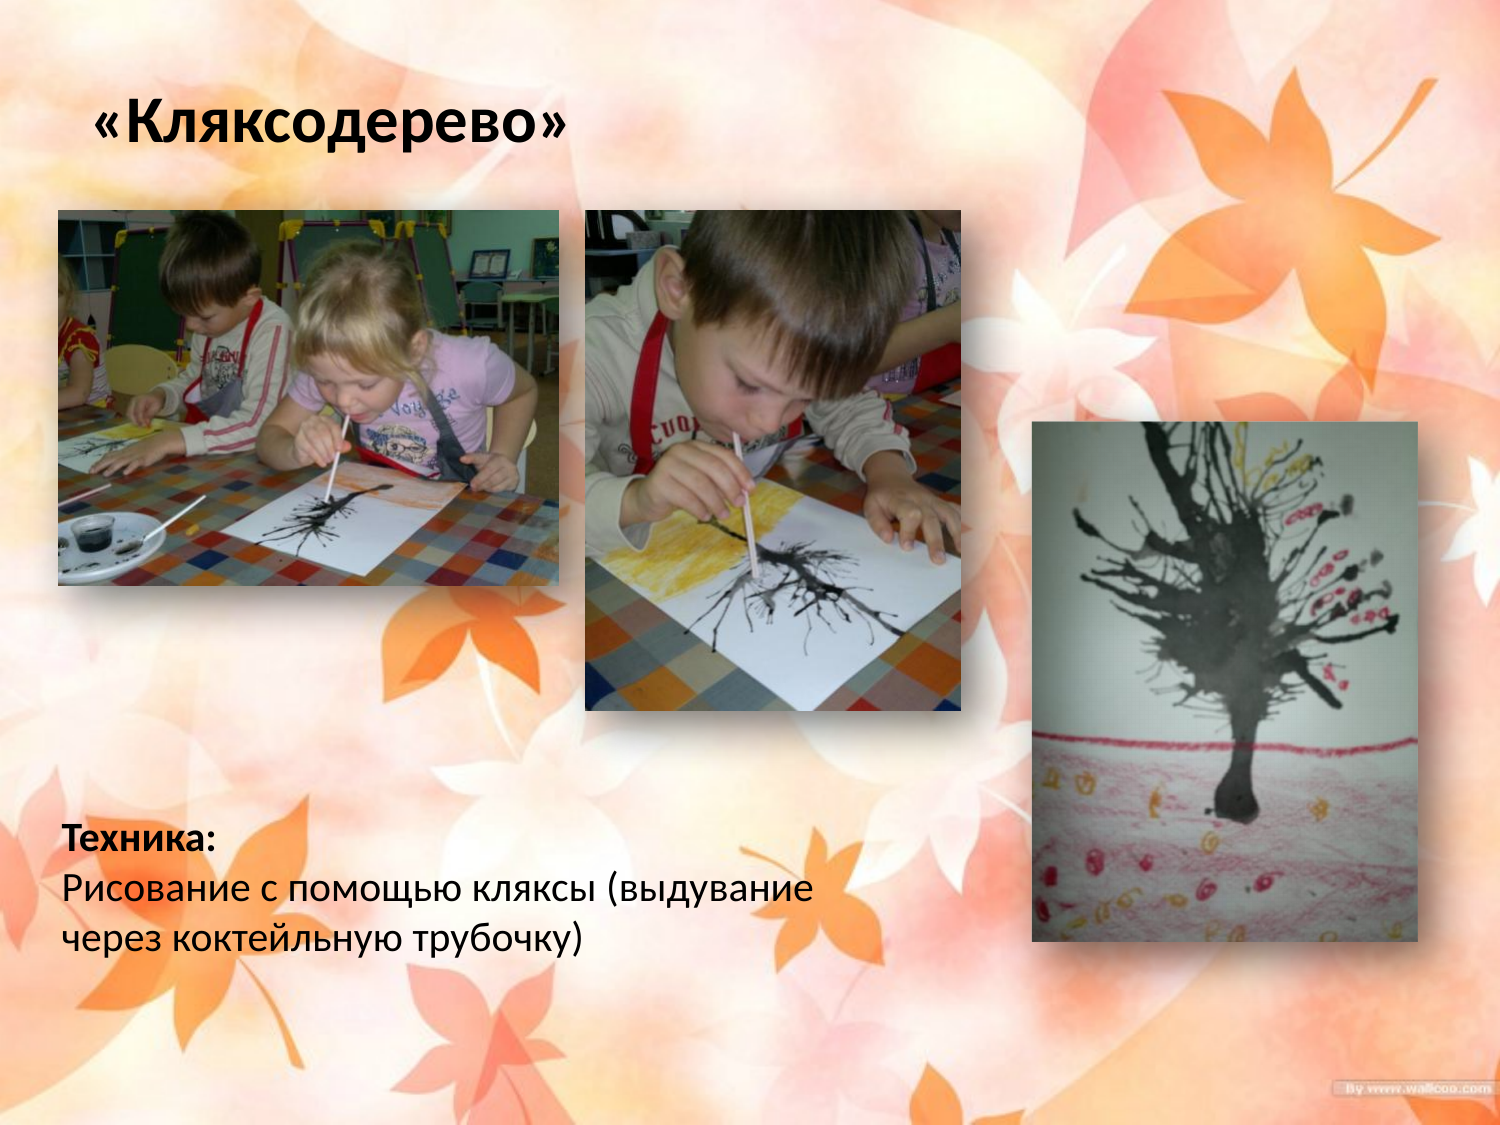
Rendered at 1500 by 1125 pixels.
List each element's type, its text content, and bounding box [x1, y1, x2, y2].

picture [0, 0, 1500, 1125]
title «Кляксодерево» [75, 45, 1425, 188]
text_box Техника: Рисование с помощью кляксы (выдувание через коктейльную трубочку) [45, 771, 893, 998]
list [964, 487, 1485, 876]
